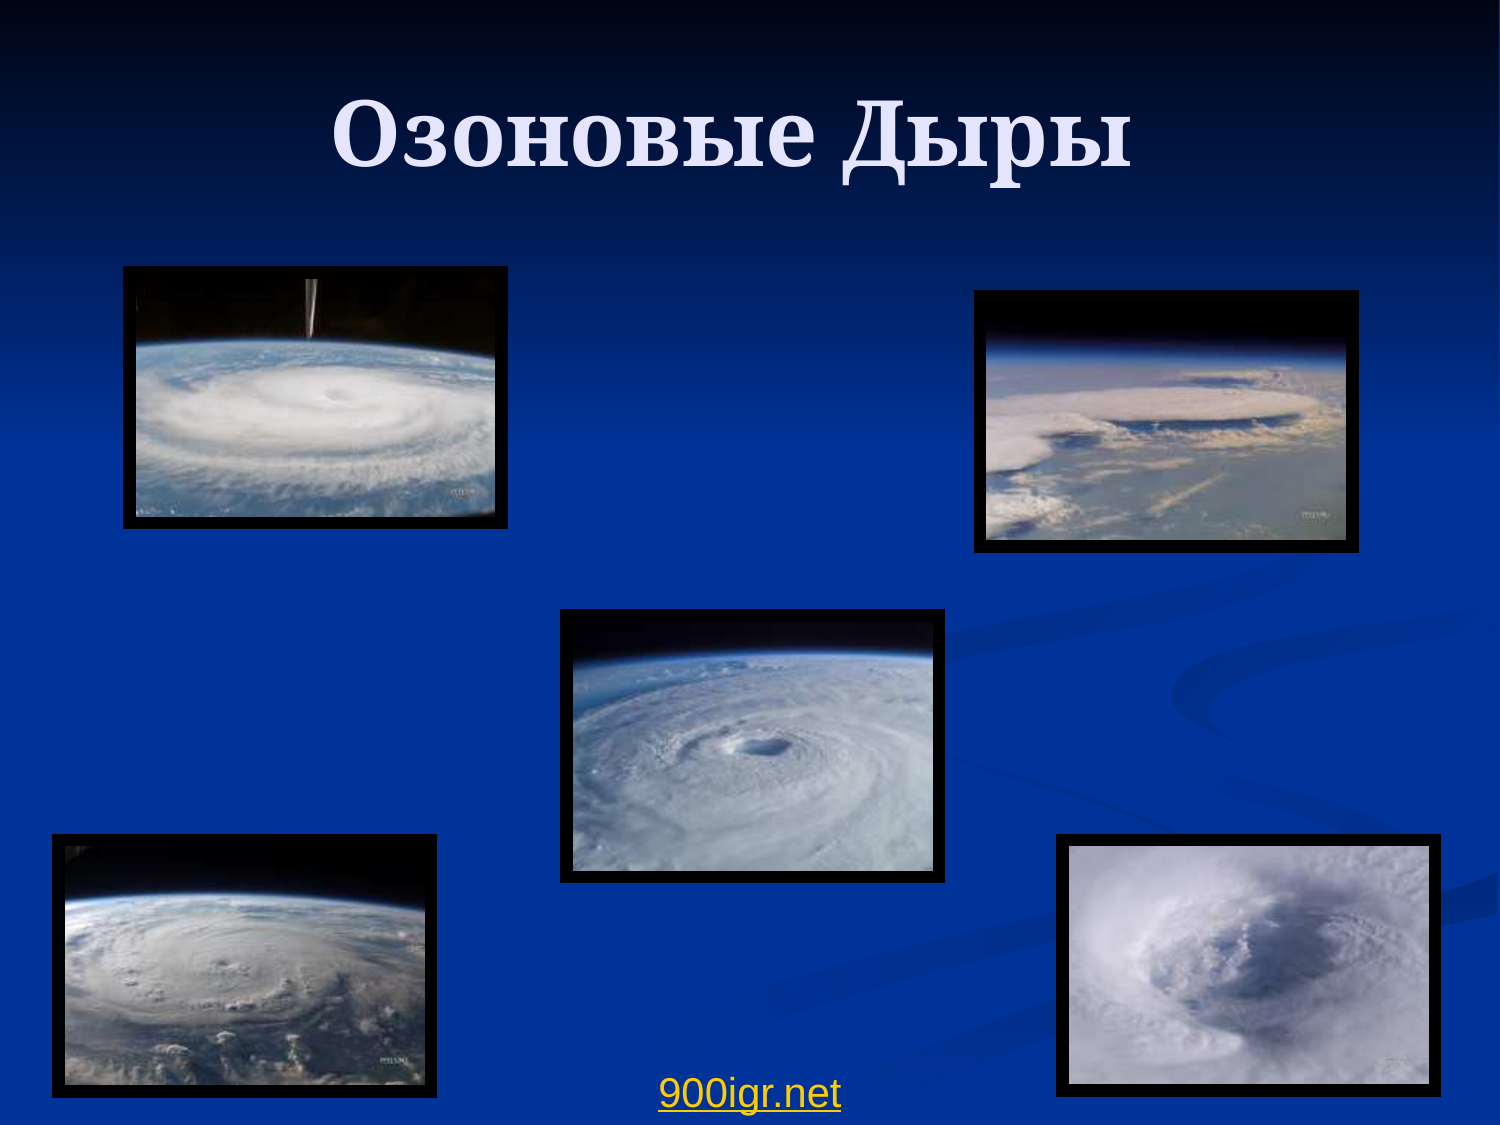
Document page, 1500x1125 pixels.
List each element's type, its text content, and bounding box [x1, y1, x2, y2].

picture [1068, 845, 1430, 1085]
picture [135, 278, 496, 518]
picture [64, 845, 425, 1086]
text_box 900igr.net [643, 1058, 857, 1124]
picture [985, 302, 1347, 541]
title Озоновые Дыры [78, 48, 1385, 211]
picture [572, 621, 933, 871]
